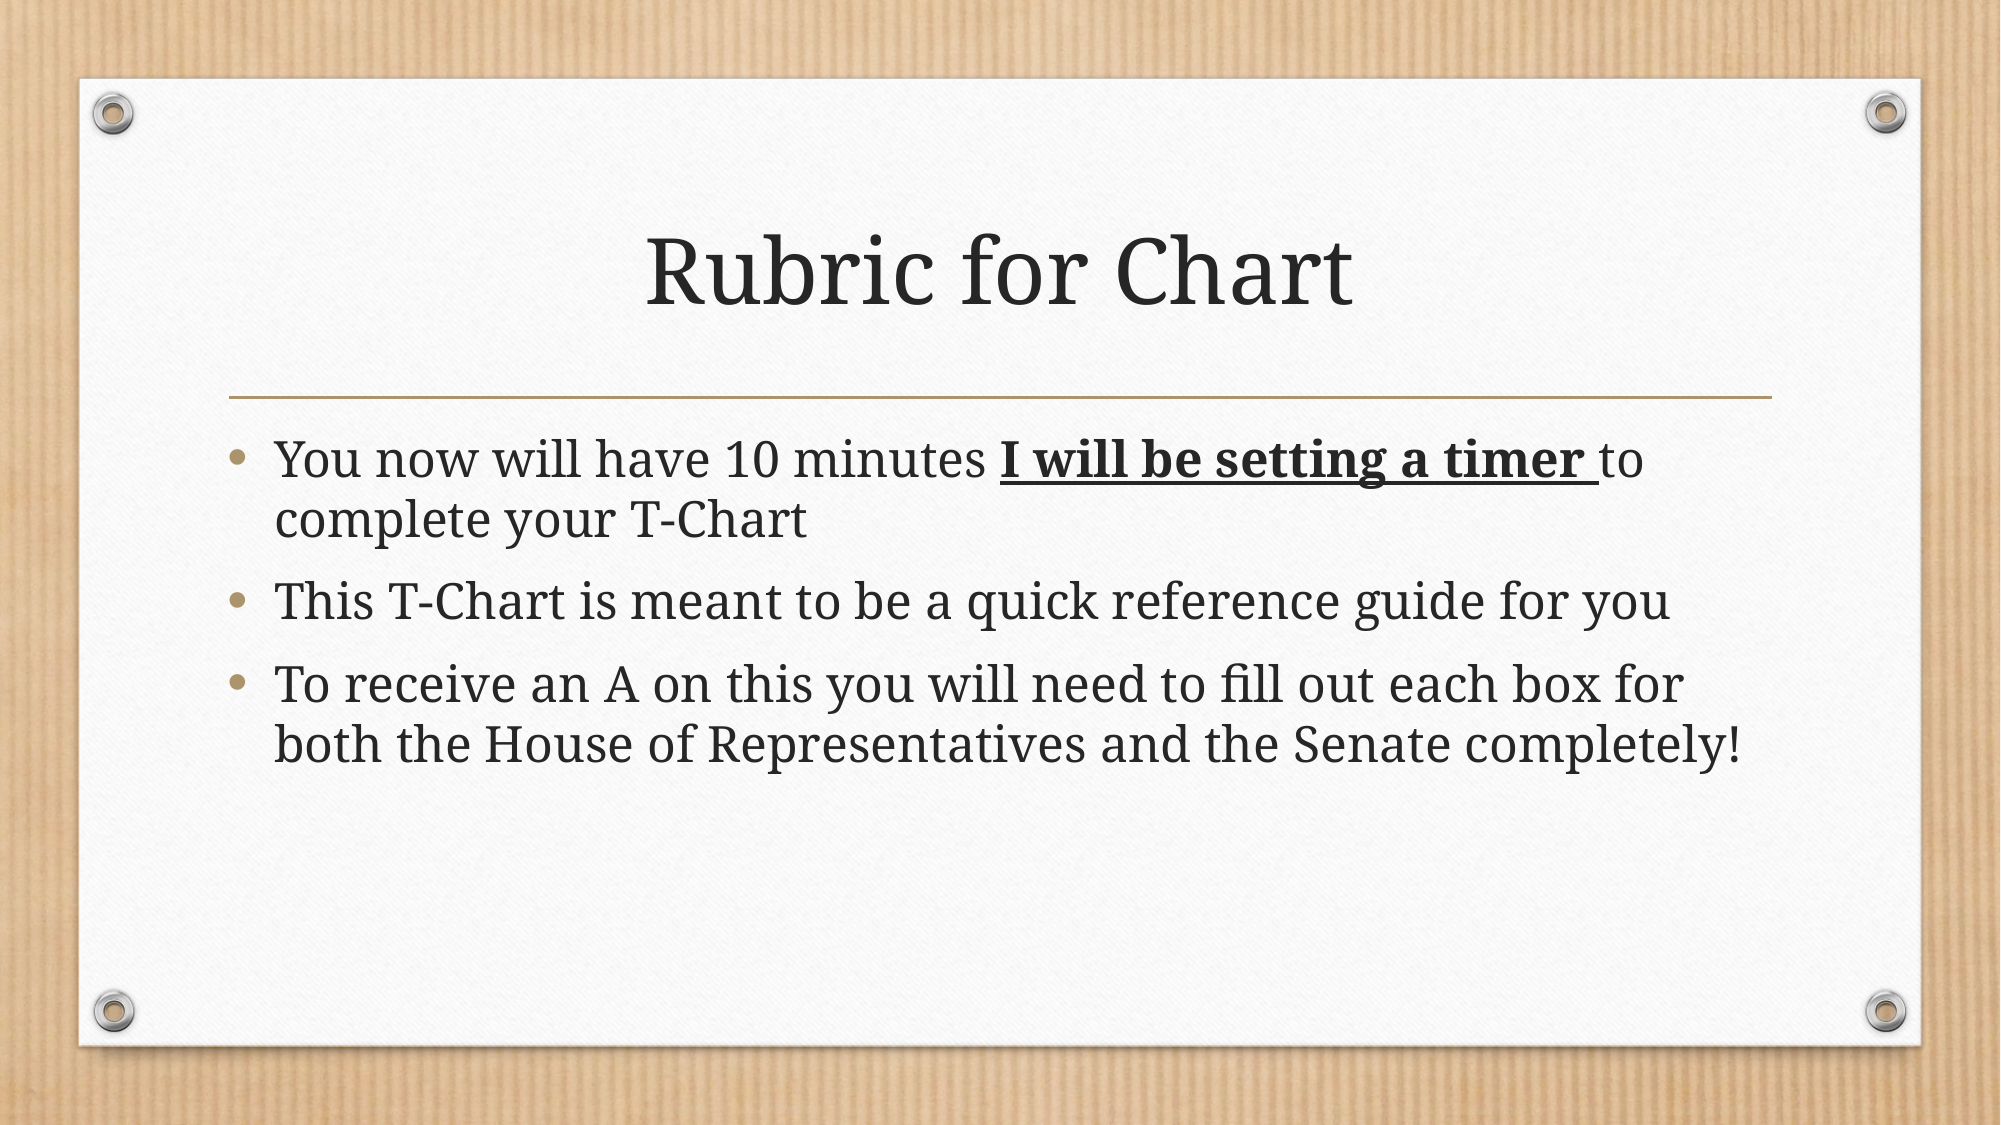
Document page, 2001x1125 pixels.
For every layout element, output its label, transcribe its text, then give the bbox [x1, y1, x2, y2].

list You now will have 10 minutes I will be setting a timer to complete your T-Chart This T-Chart is meant to be a quick reference guide for you To receive an A on this you will need to fill out each box for both the House of Representatives and the Senate completely! [212, 419, 1788, 964]
picture [0, 0, 2001, 1125]
title Rubric for Chart [212, 161, 1788, 375]
